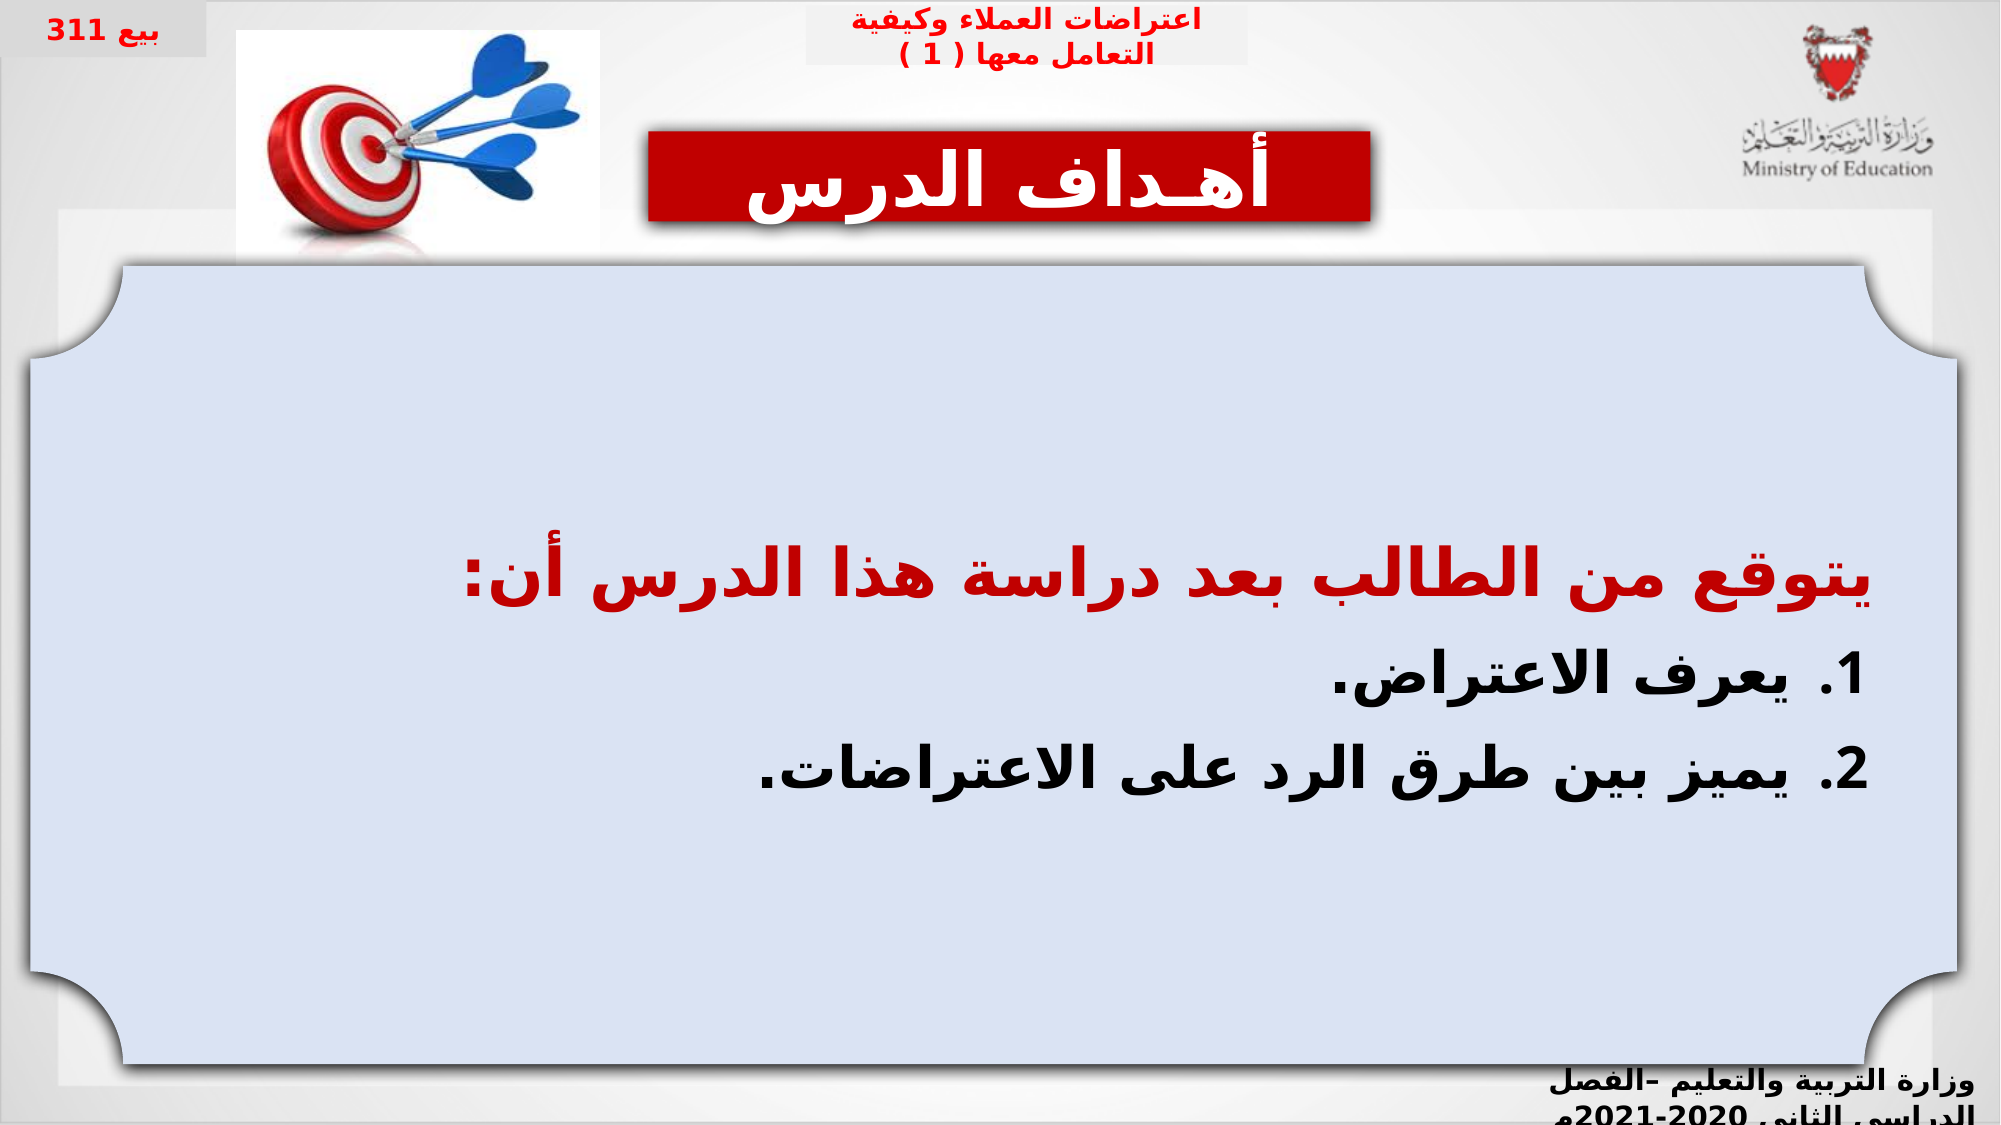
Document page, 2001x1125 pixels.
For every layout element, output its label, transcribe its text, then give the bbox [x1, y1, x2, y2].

text_box يتوقع من الطالب بعد دراسة هذا الدرس أن: يعرف الاعتراض. يميز بين طرق الرد على الاعتراضات. [29, 264, 1959, 1066]
text_box اعتراضات العملاء وكيفية التعامل معها ( 1 ) [805, 4, 1249, 66]
text_box أهـداف الدرس [647, 130, 1371, 222]
text_box وزارة التربية والتعليم –الفصل الدراسي الثاني 2020-2021م [1430, 1065, 1992, 1125]
text_box بيع 311 [0, 0, 207, 58]
picture [0, 0, 2001, 1125]
